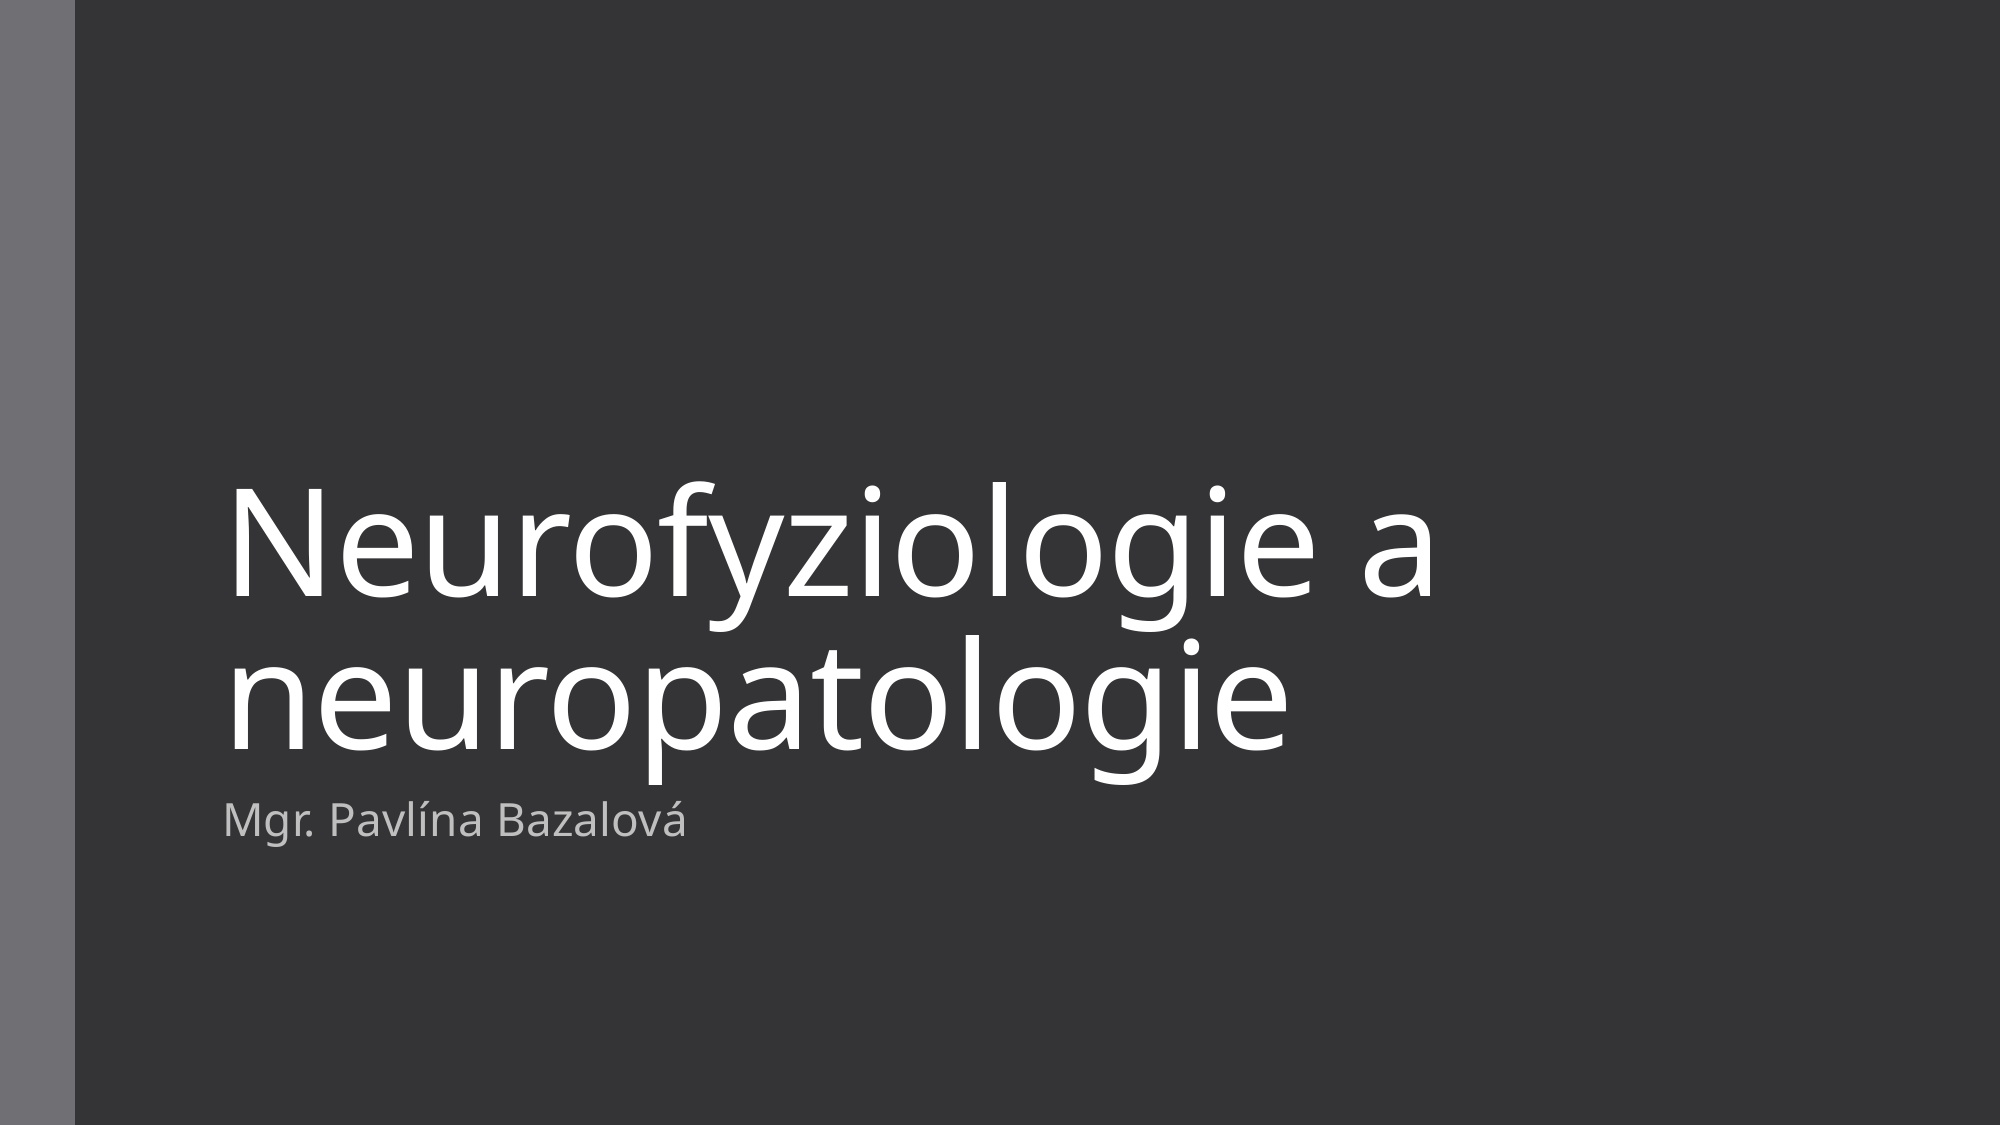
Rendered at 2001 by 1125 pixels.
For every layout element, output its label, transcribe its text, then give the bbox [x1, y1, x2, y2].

subtitle Mgr. Pavlína Bazalová [206, 787, 1752, 1065]
title Neurofyziologie a neuropatologie [206, 124, 1752, 787]
